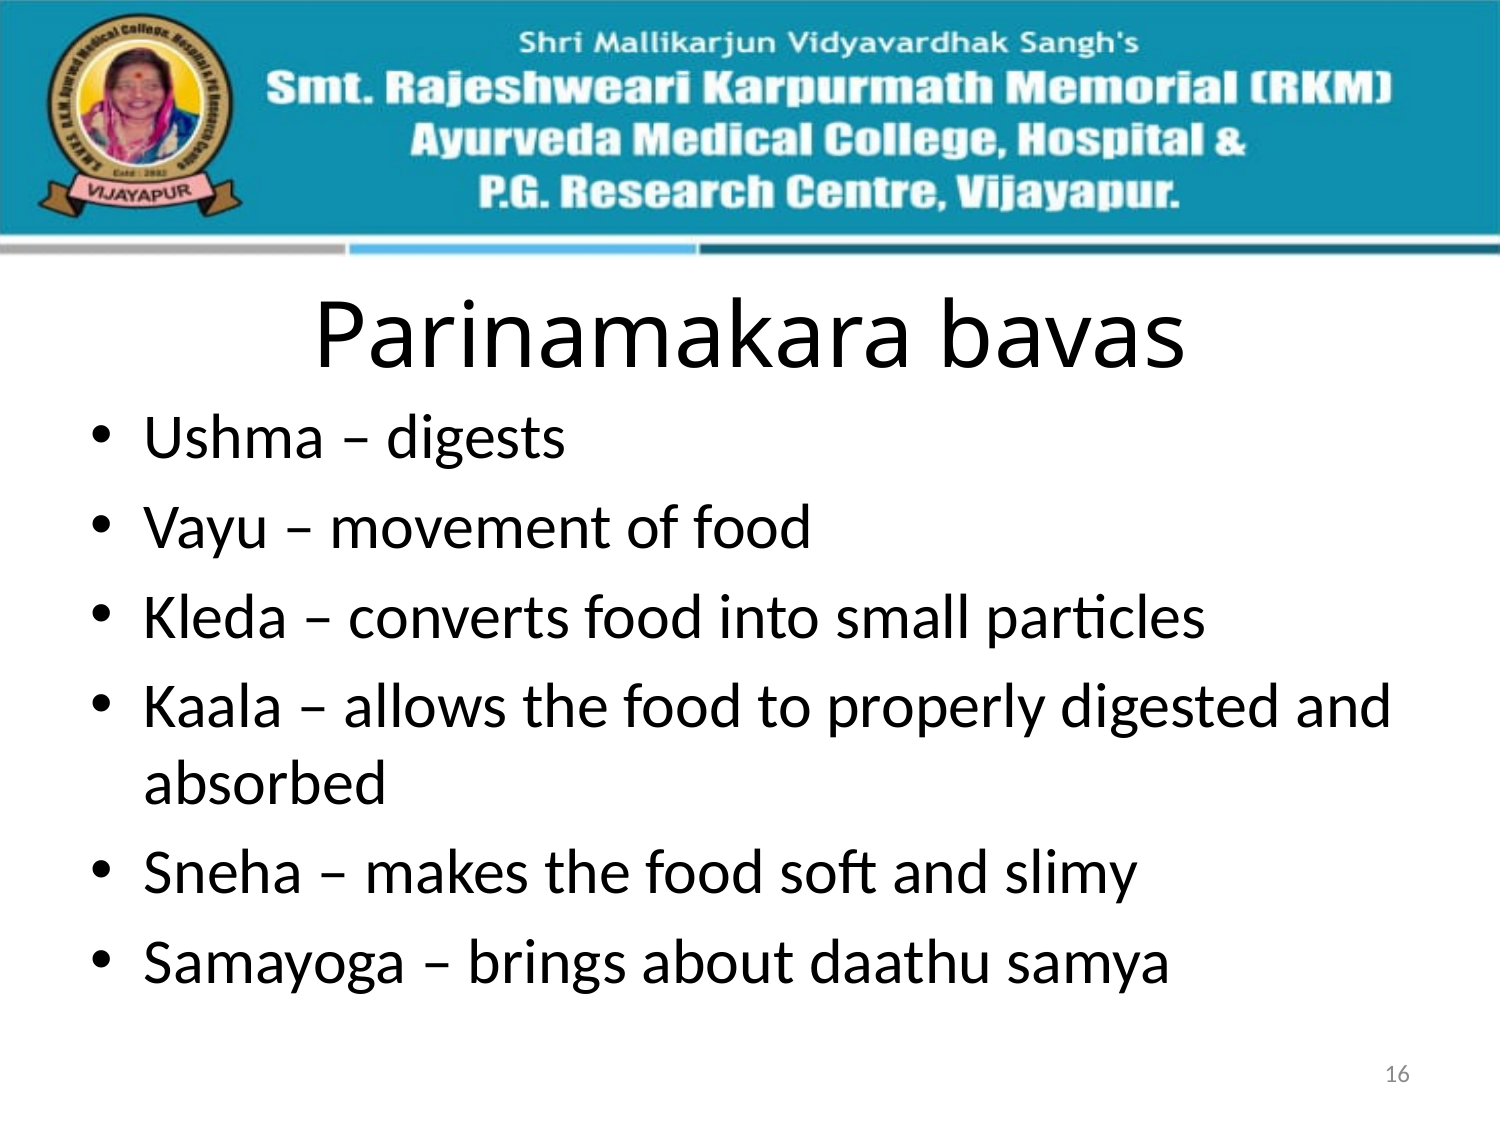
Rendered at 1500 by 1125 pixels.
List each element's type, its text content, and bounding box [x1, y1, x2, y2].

picture [0, 0, 1500, 257]
list Ushma – digests Vayu – movement of food Kleda – converts food into small particles Kaala – allows the food to properly digested and absorbed Sneha – makes the food soft and slimy Samayoga – brings about daathu samya [75, 387, 1425, 1005]
title Parinamakara bavas [75, 265, 1425, 387]
slide_number 16 [1074, 1042, 1425, 1103]
